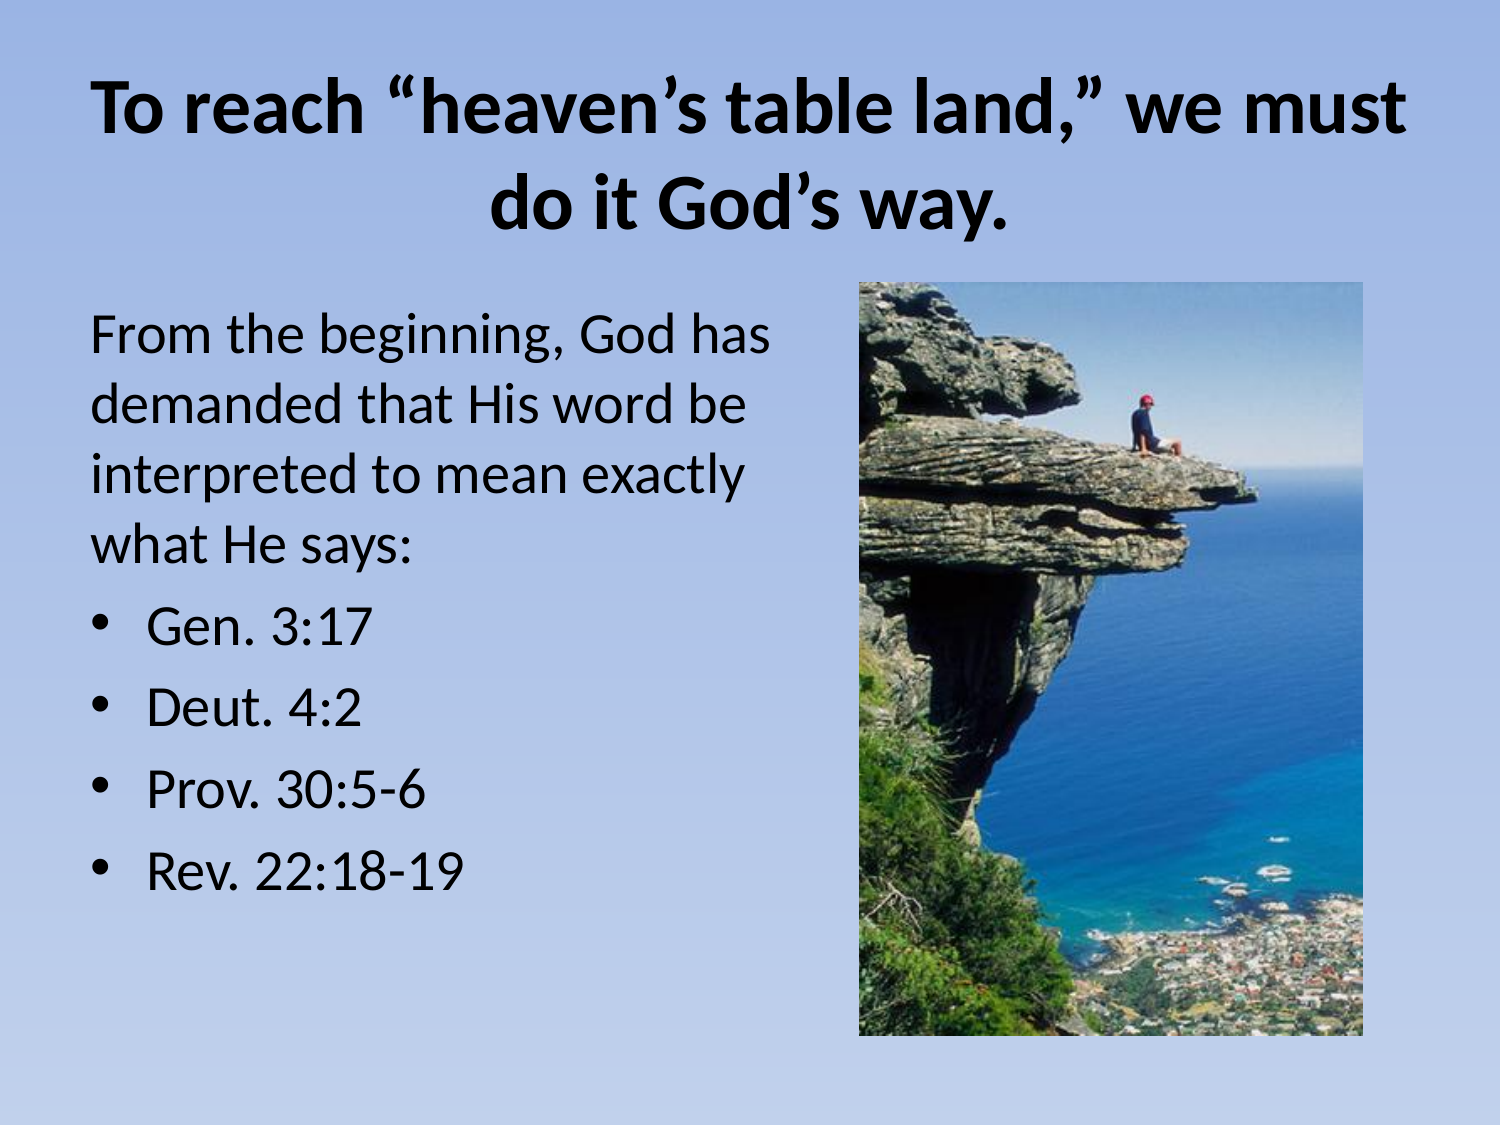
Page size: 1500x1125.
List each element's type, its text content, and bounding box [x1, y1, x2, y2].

list From the beginning, God has demanded that His word be interpreted to mean exactly what He says: Gen. 3:17 Deut. 4:2 Prov. 30:5-6 Rev. 22:18-19 [75, 287, 813, 1005]
title To reach “heaven’s table land,” we must do it God’s way. [75, 45, 1425, 350]
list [859, 282, 1363, 1037]
